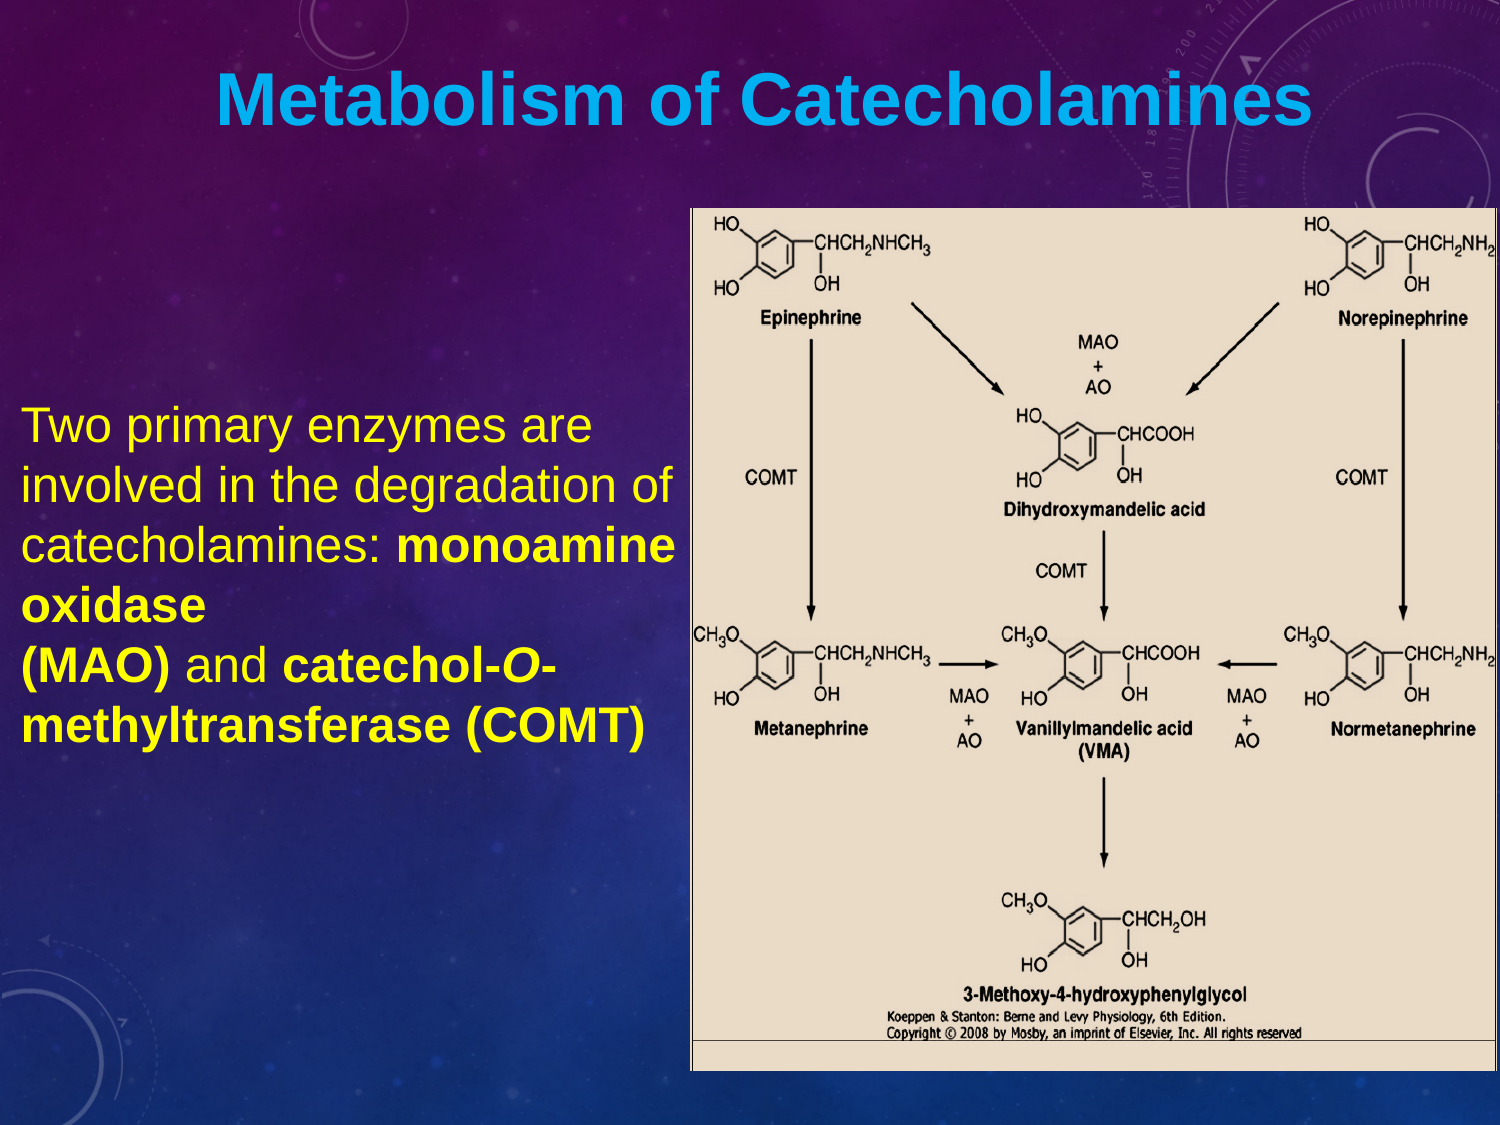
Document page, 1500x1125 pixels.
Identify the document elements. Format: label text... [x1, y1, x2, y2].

picture [0, 0, 1500, 1125]
text_box Metabolism of Catecholamines [200, 42, 1331, 148]
text_box Two primary enzymes are involved in the degradation of catecholamines: monoamine oxidase (MAO) and catechol-O-methyltransferase (COMT) [5, 385, 684, 861]
